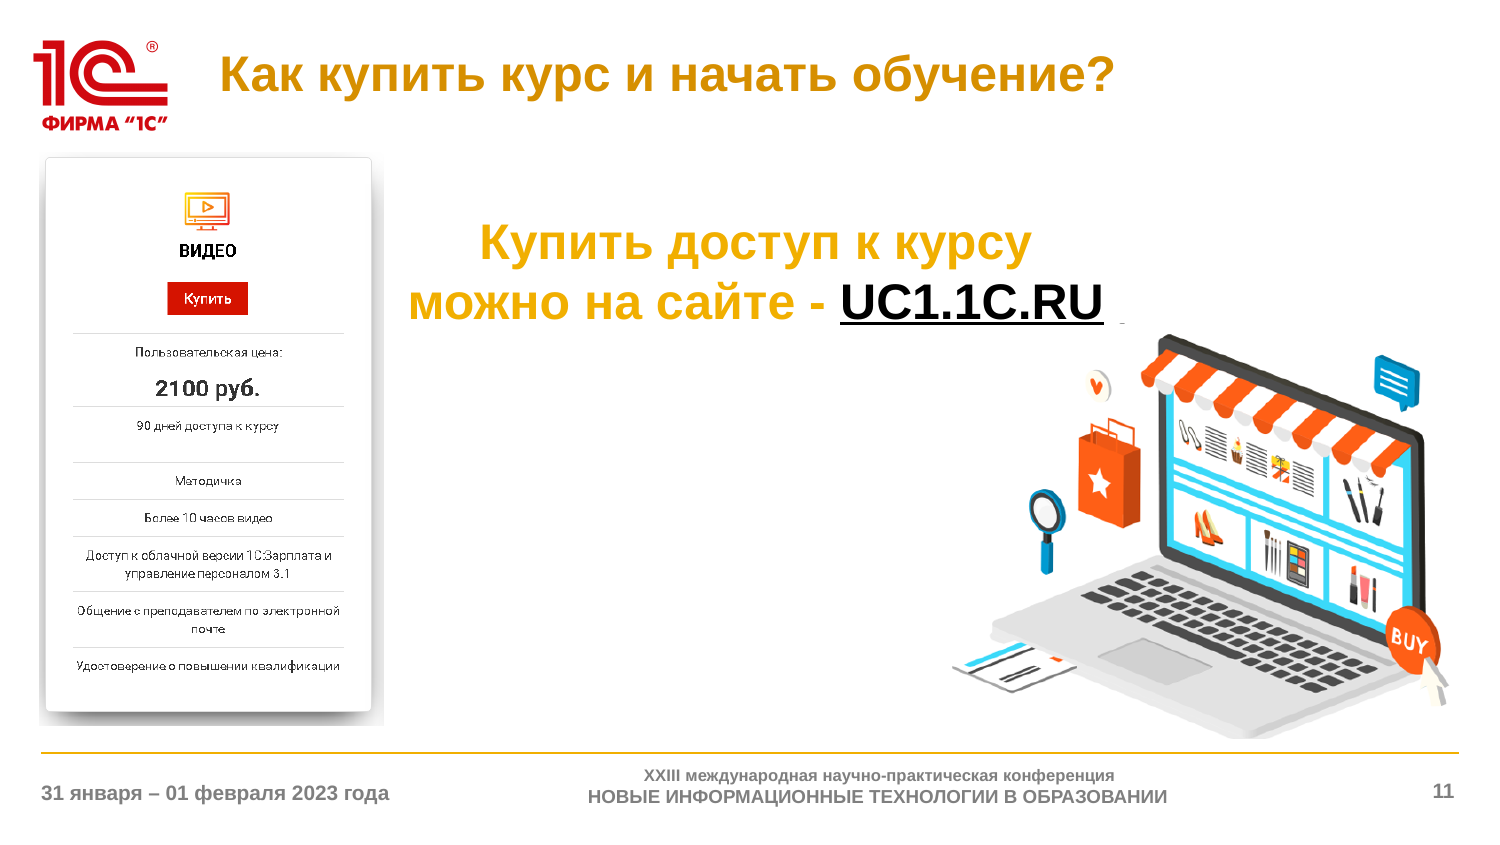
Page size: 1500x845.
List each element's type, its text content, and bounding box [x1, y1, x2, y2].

text_box XXIII международная научно-практическая конференция НОВЫЕ ИНФОРМАЦИОННЫЕ ТЕХНОЛОГИИ В ОБРАЗОВАНИИ [395, 764, 1365, 808]
title Как купить курс и начать обучение? [210, 0, 1392, 142]
text_box 11 [1328, 777, 1455, 803]
list Купить доступ к курсу можно на сайте - UC1.1C.RU [389, 202, 1129, 337]
text_box 31 января – 01 февраля 2023 года [41, 779, 395, 805]
picture [943, 323, 1454, 739]
picture [39, 152, 384, 726]
picture [29, 38, 172, 133]
